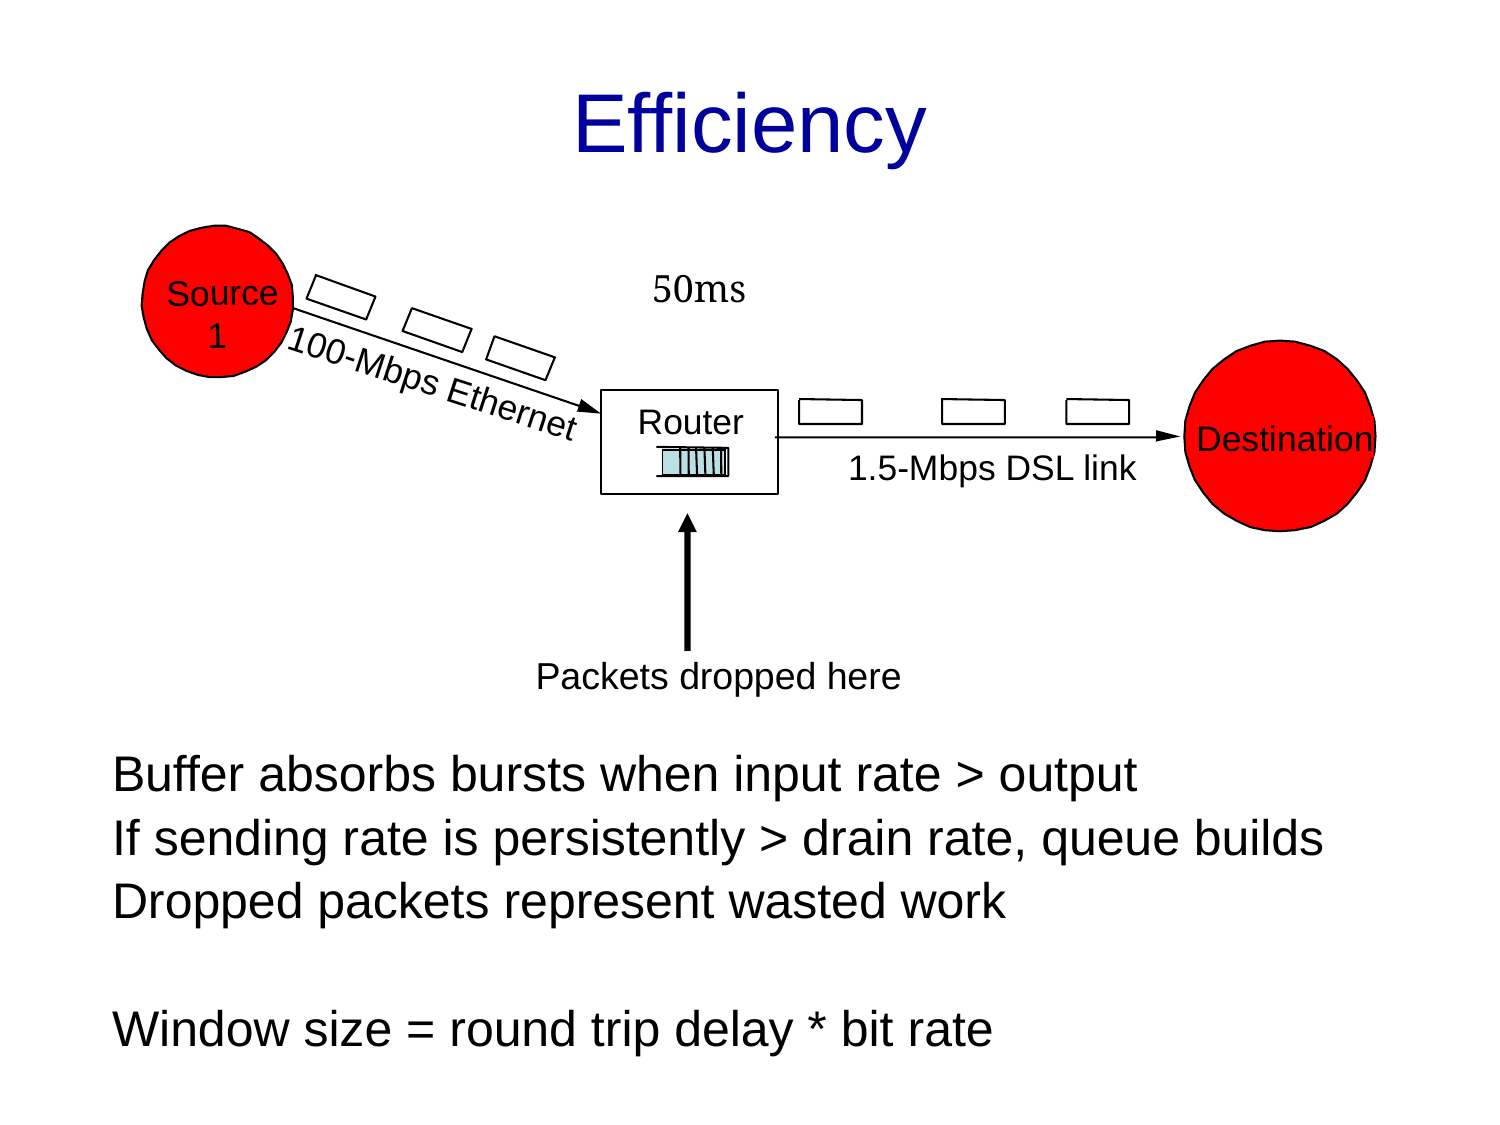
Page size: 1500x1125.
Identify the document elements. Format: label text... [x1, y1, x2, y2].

list Buffer absorbs bursts when input rate > output If sending rate is persistently > drain rate, queue builds Dropped packets represent wasted work Window size = round trip delay * bit rate [96, 308, 1442, 984]
text_box [402, 308, 472, 353]
text_box [1155, 430, 1181, 443]
text_box Destination [1195, 415, 1374, 459]
text_box 50ms [637, 257, 762, 318]
text_box 1 [206, 312, 228, 356]
text_box [799, 399, 862, 425]
text_box [486, 336, 555, 381]
text_box Router [637, 398, 744, 442]
text_box 1.5-Mbps DSL link [848, 444, 1138, 488]
text_box [141, 225, 293, 378]
text_box [941, 399, 1005, 425]
text_box [306, 274, 376, 320]
text_box [579, 399, 602, 414]
text_box Source [166, 269, 280, 314]
title Efficiency [74, 47, 1426, 191]
text_box 100-Mbps Ethernet [283, 315, 584, 449]
text_box [1066, 399, 1130, 425]
text_box [656, 446, 729, 477]
text_box [601, 389, 779, 494]
text_box [1184, 340, 1373, 532]
text_box [681, 513, 694, 644]
text_box Packets dropped here [520, 644, 917, 705]
